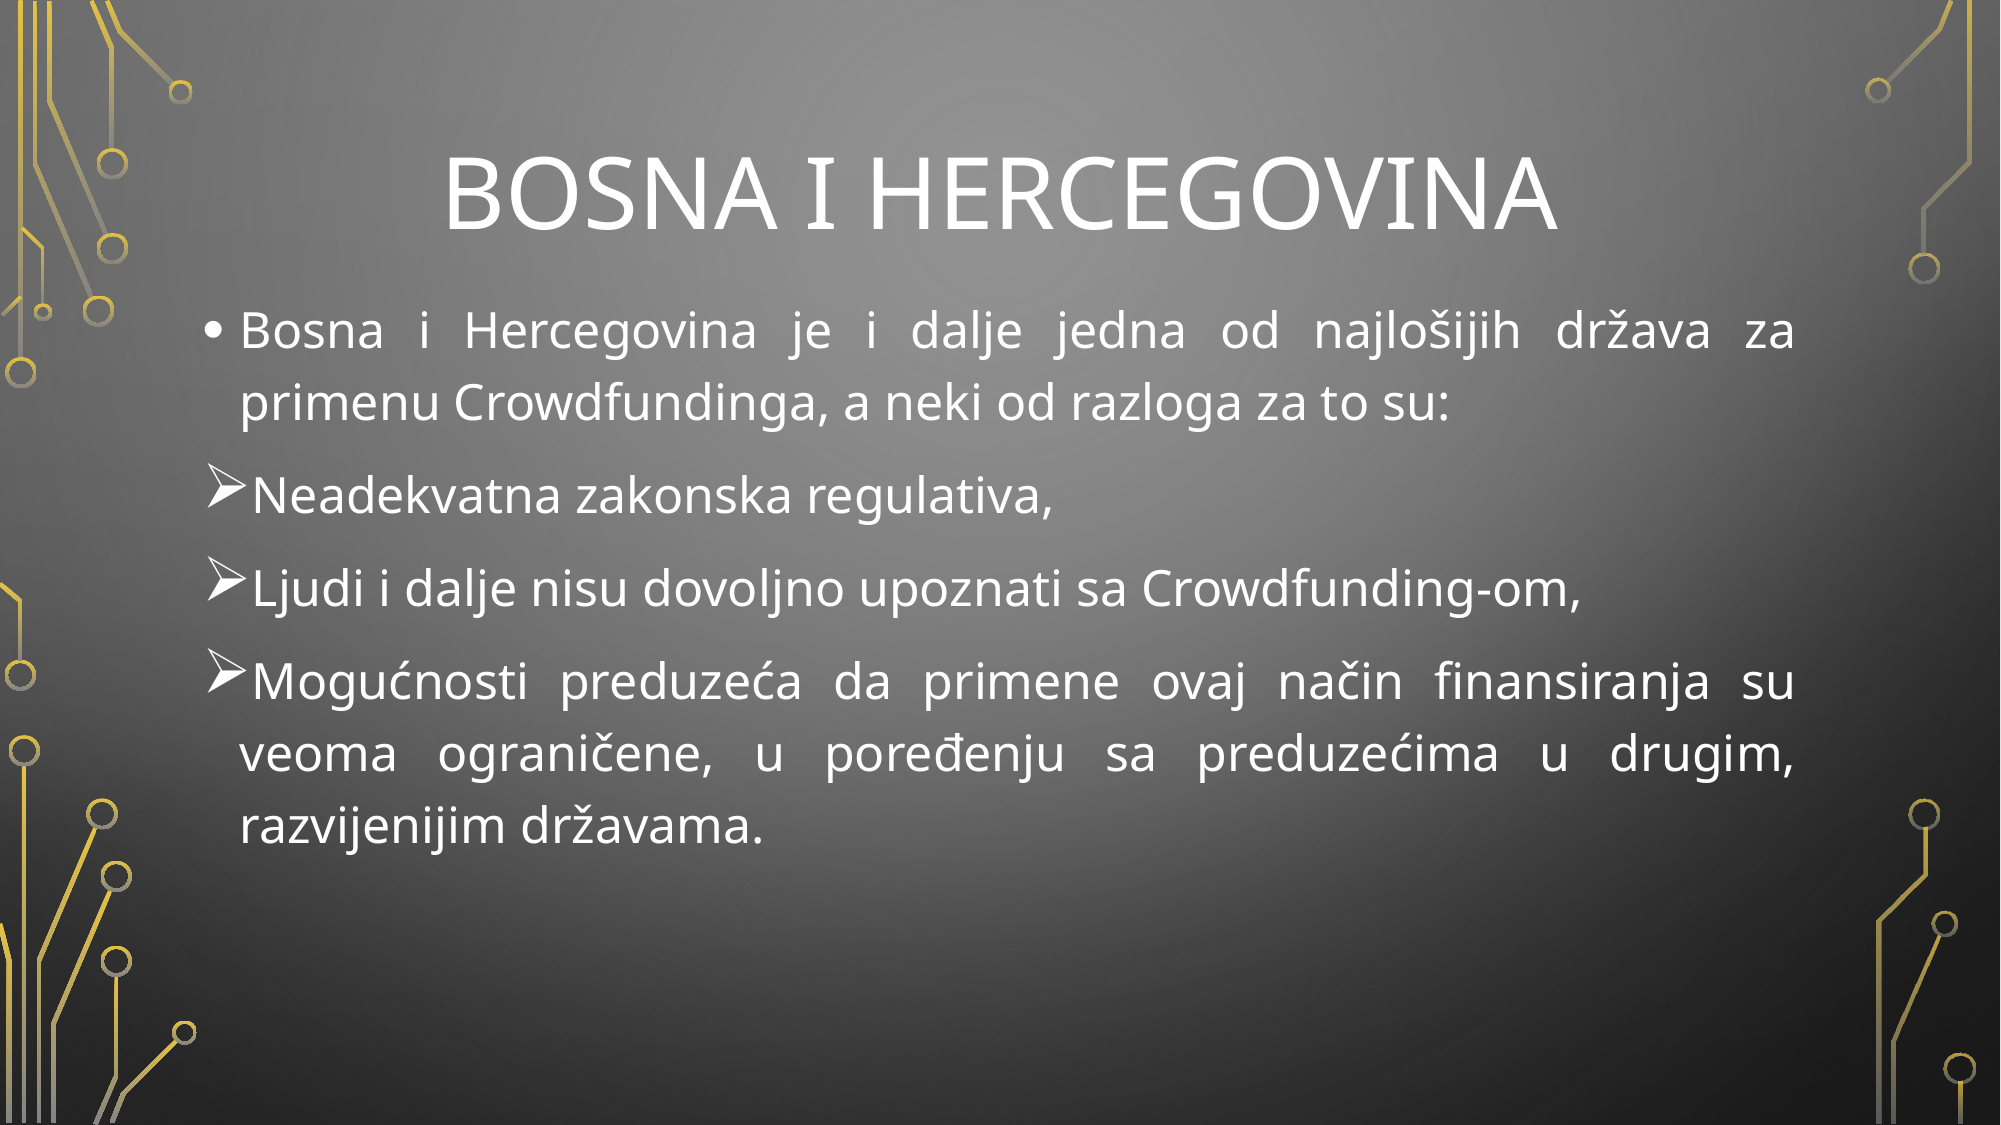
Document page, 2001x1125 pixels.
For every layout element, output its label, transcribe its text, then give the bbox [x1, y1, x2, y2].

title BOSNA I HERCEGOVINA [187, 130, 1813, 264]
list Bosna i Hercegovina je i dalje jedna od najlošijih država za primenu Crowdfundinga, a neki od razloga za to su: Neadekvatna zakonska regulativa, Ljudi i dalje nisu dovoljno upoznati sa Crowdfunding-om, Mogućnosti preduzeća da primene ovaj način finansiranja su veoma ograničene, u poređenju sa preduzećima u drugim, razvijenijim državama. [187, 279, 1813, 995]
